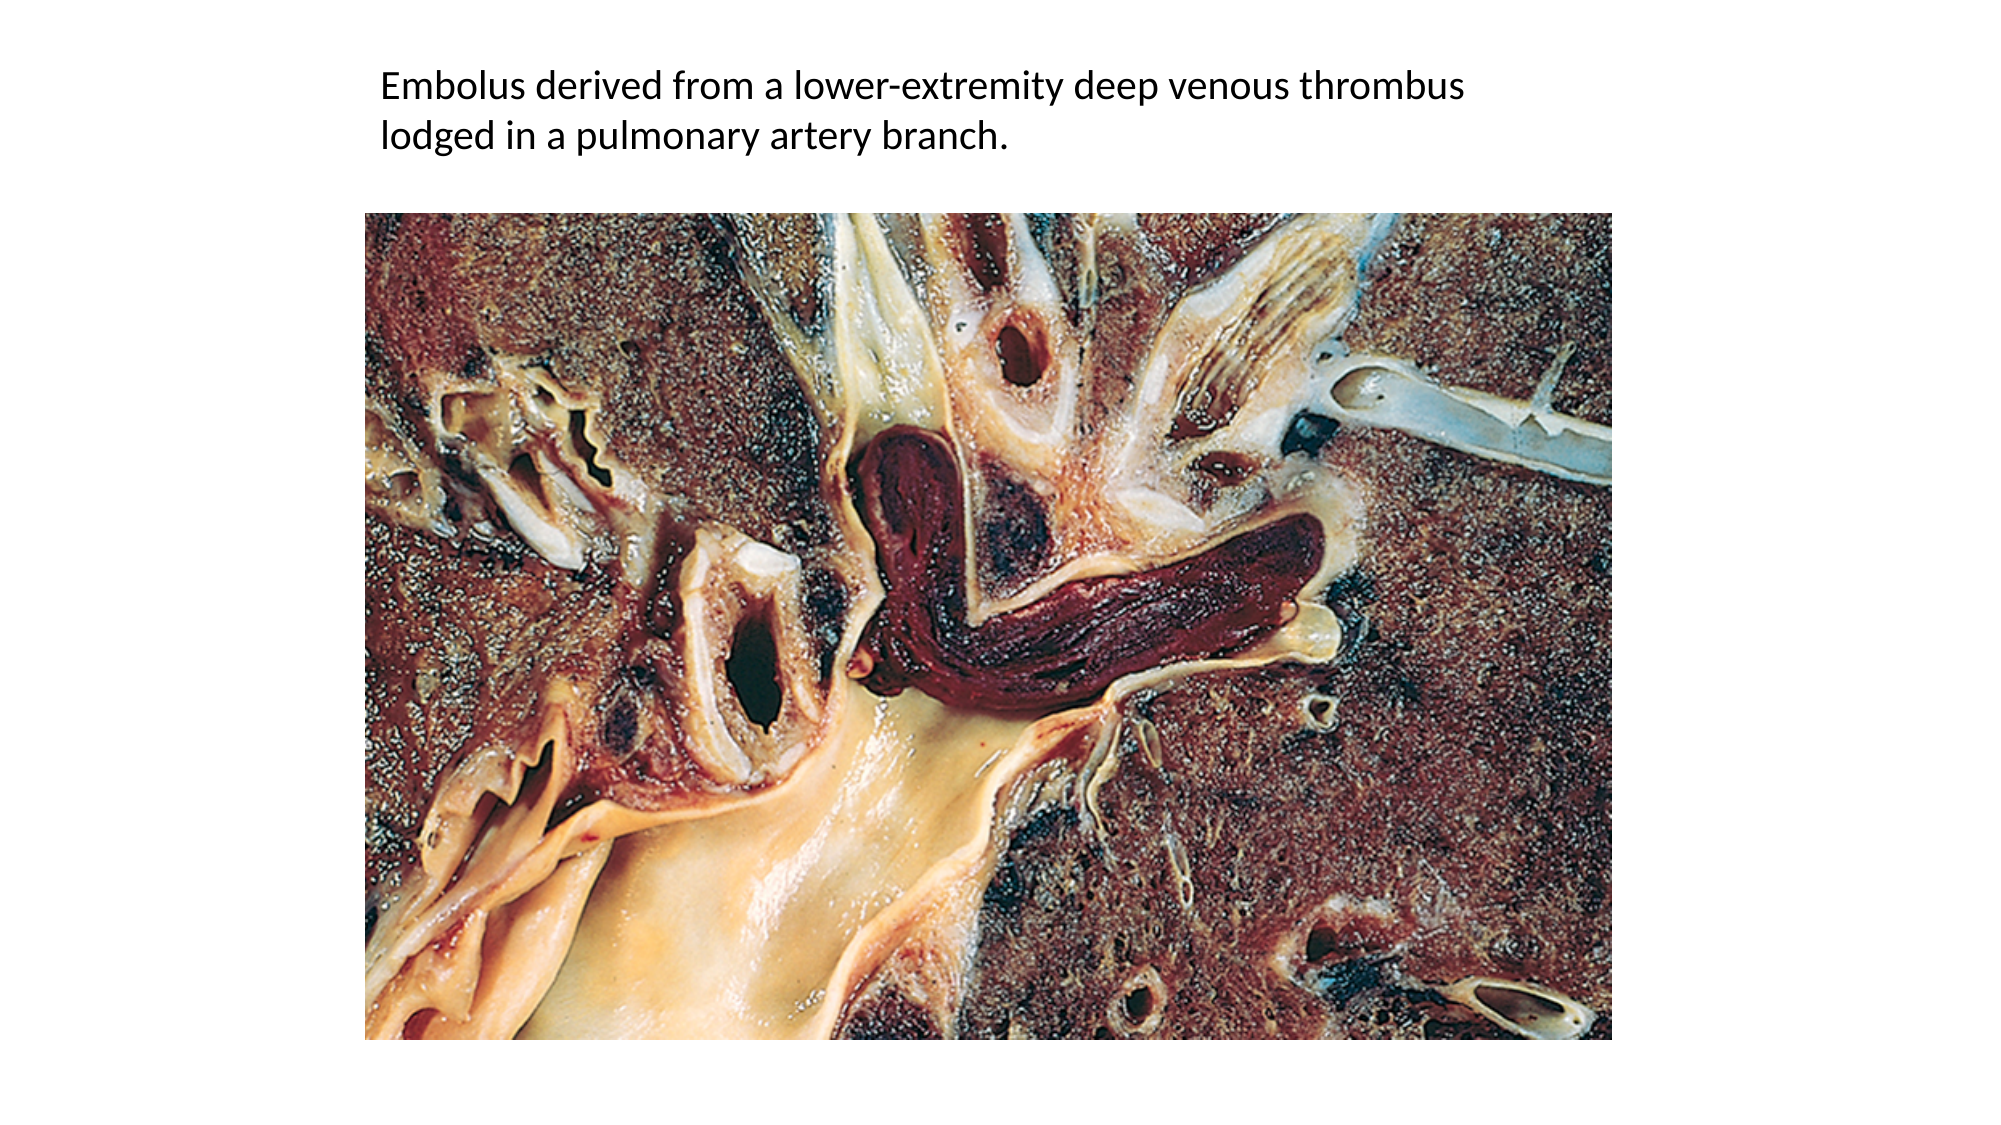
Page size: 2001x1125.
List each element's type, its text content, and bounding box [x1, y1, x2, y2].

picture [365, 213, 1612, 1040]
text_box Embolus derived from a lower-extremity deep venous thrombus lodged in a pulmonary artery branch. [365, 50, 1556, 166]
